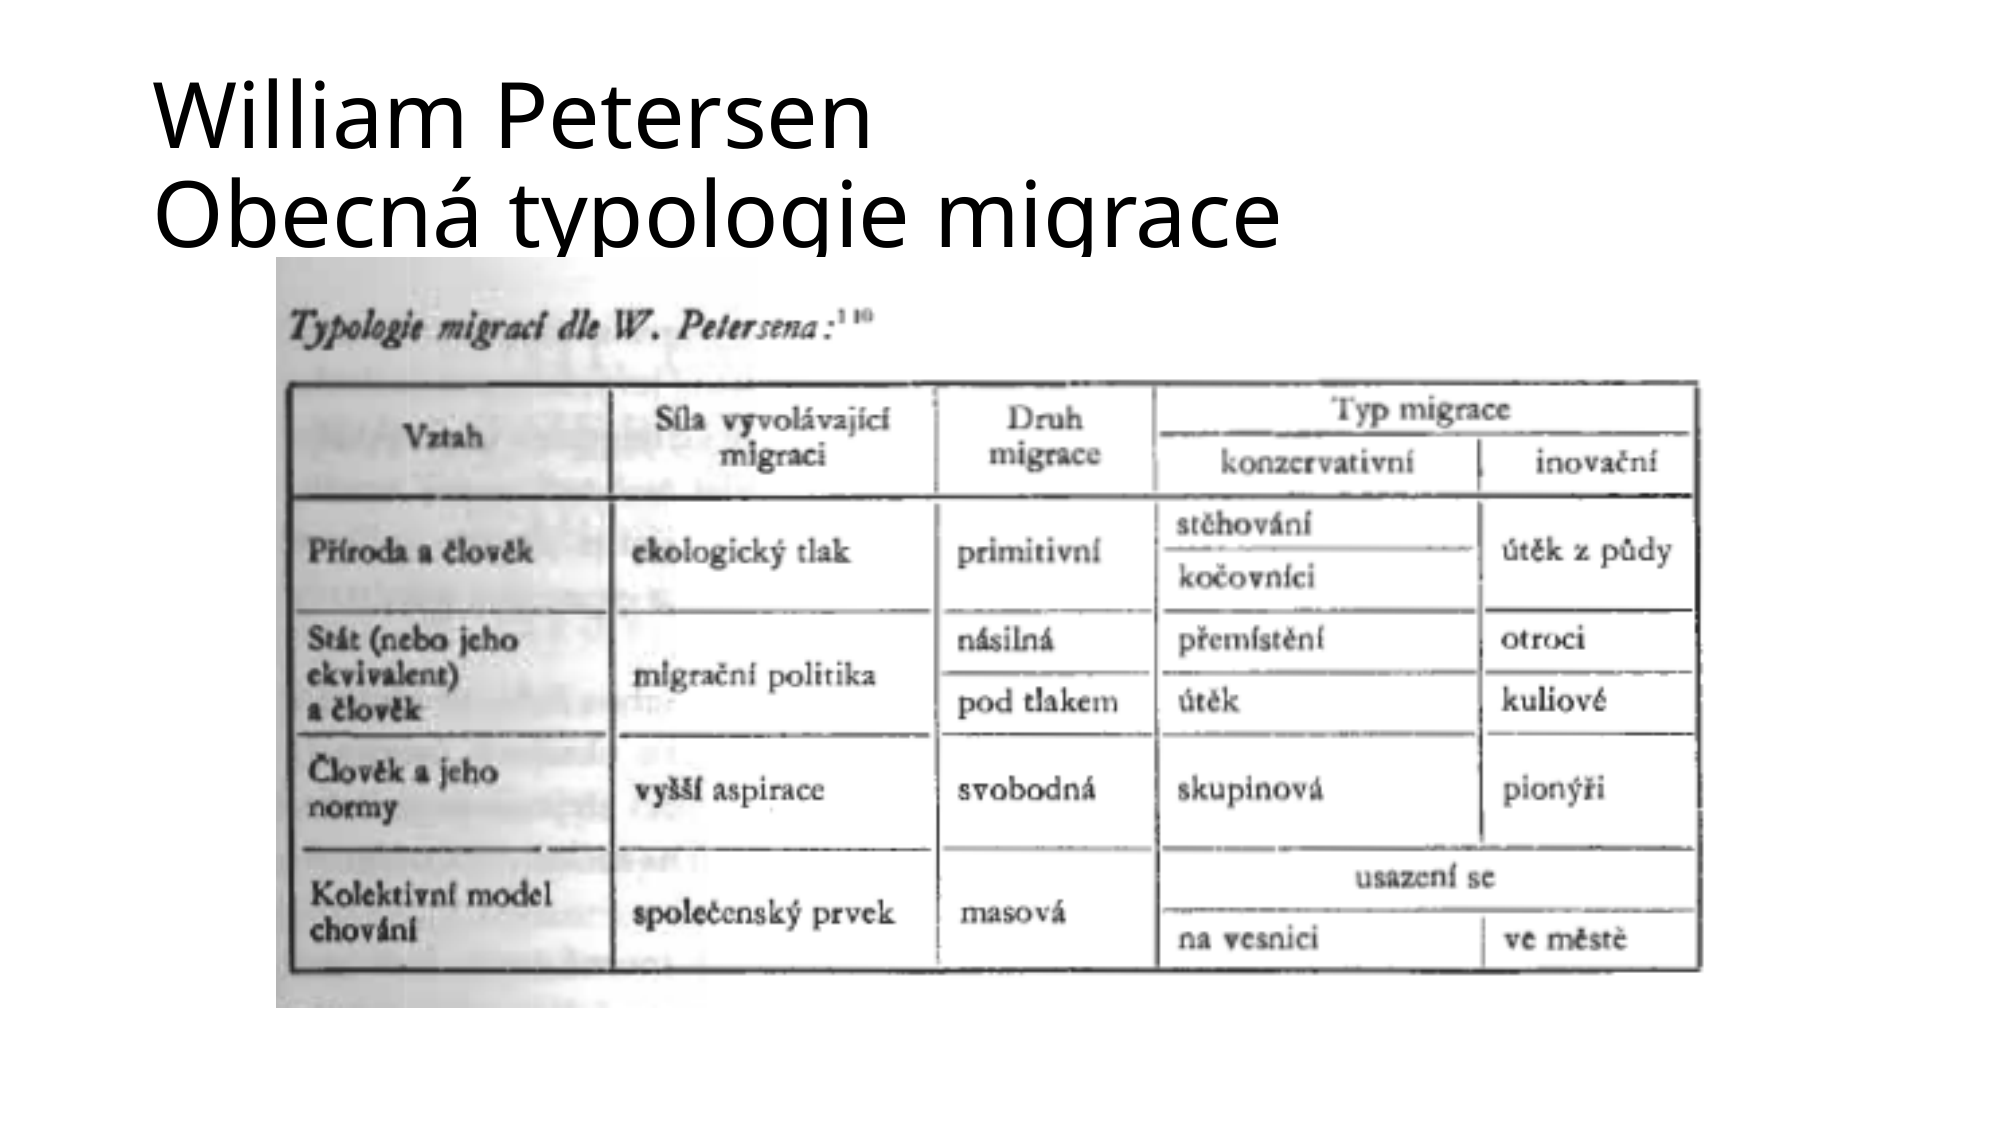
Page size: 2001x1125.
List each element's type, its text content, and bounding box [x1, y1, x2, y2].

title William Petersen Obecná typologie migrace [137, 59, 1863, 278]
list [276, 257, 1721, 1008]
